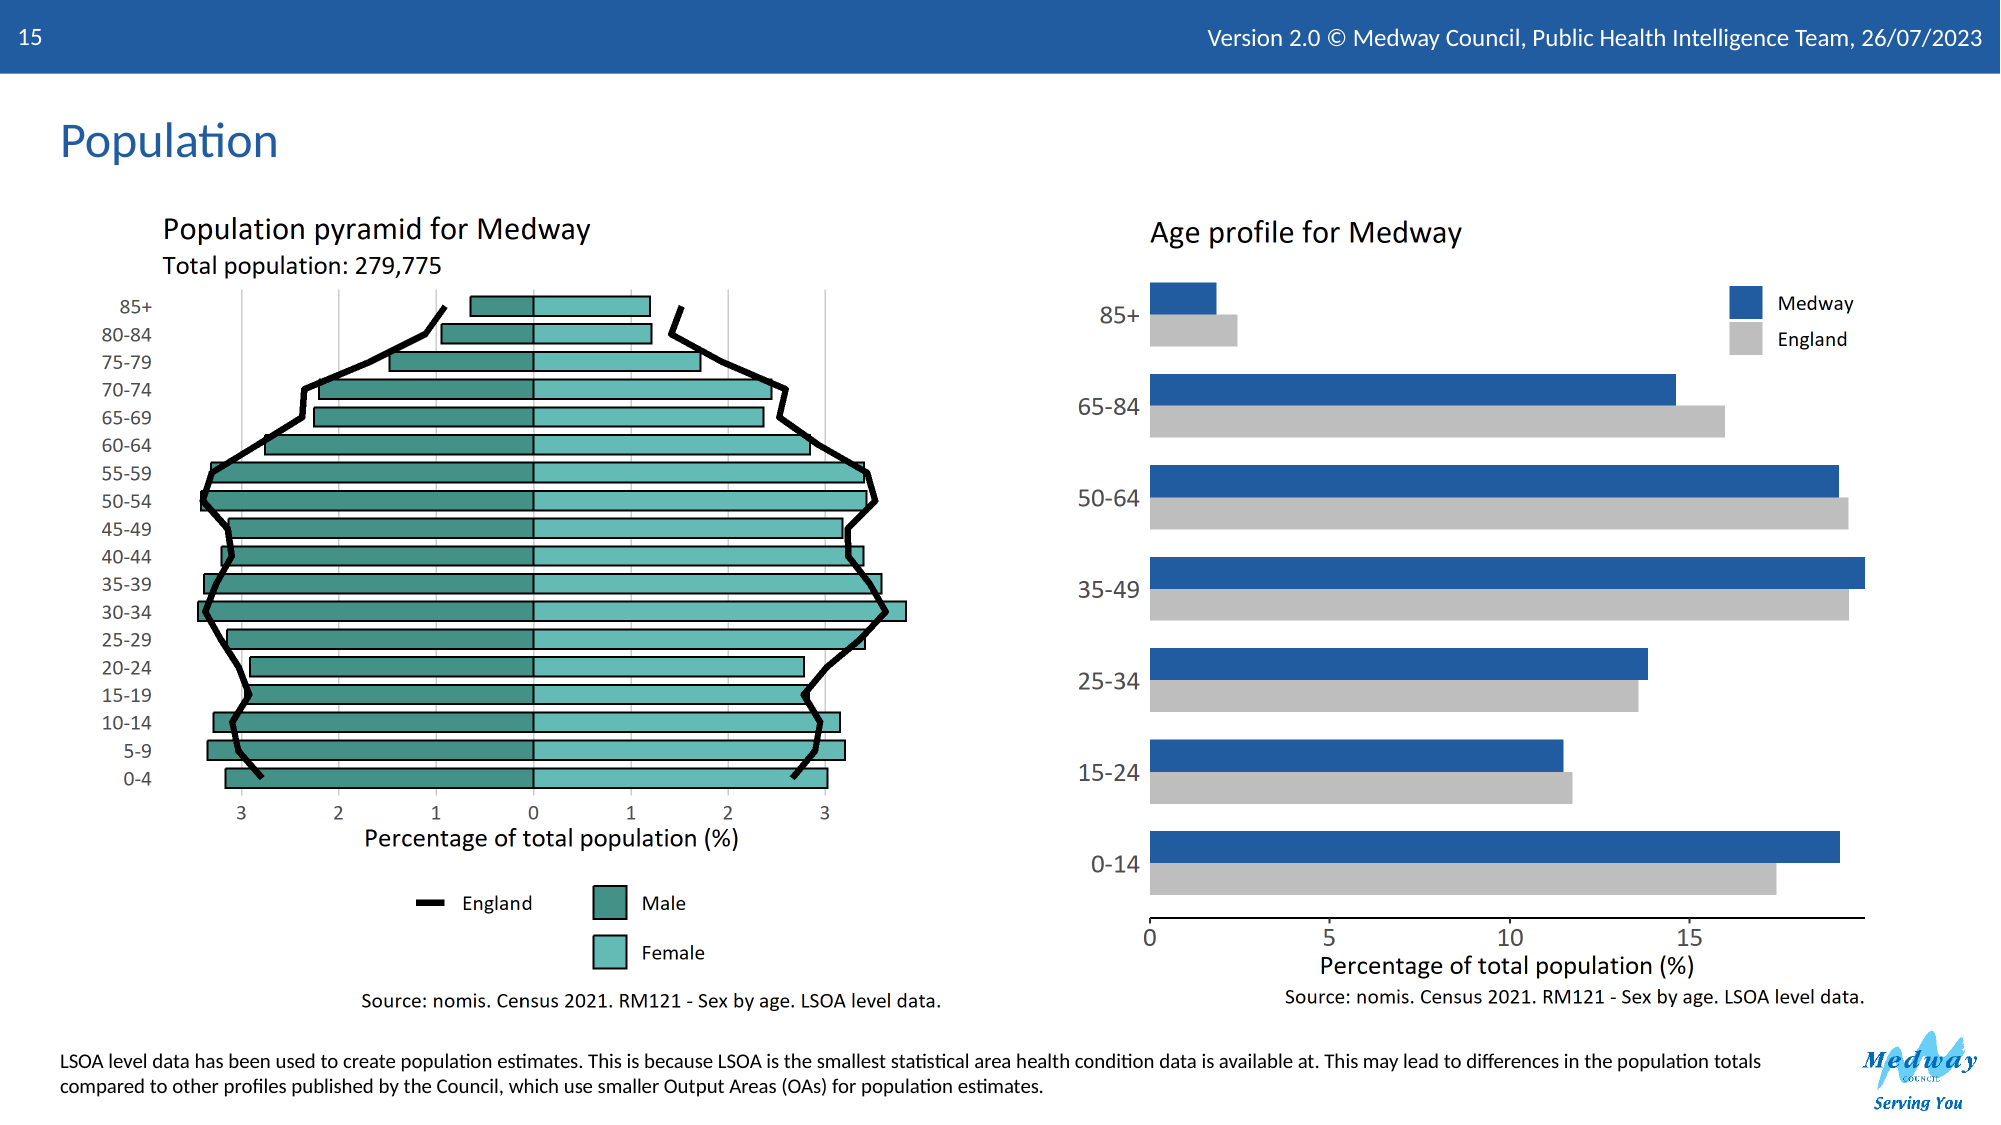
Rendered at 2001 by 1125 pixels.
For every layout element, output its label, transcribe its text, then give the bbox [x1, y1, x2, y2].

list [90, 206, 953, 1022]
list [1046, 206, 1910, 1022]
picture [1862, 1031, 1977, 1111]
footer LSOA level data has been used to create population estimates. This is because LSOA is the smallest statistical area health condition data is available at. This may lead to differences in the population totals compared to other profiles published by the Council, which use smaller Output Areas (OAs) for population estimates. [45, 1042, 1804, 1103]
slide_number 15 [2, 5, 239, 66]
list Version 2.0 © Medway Council, Public Health Intelligence Team, 26/07/2023 [881, 2, 2000, 72]
title Population [45, 83, 1955, 191]
